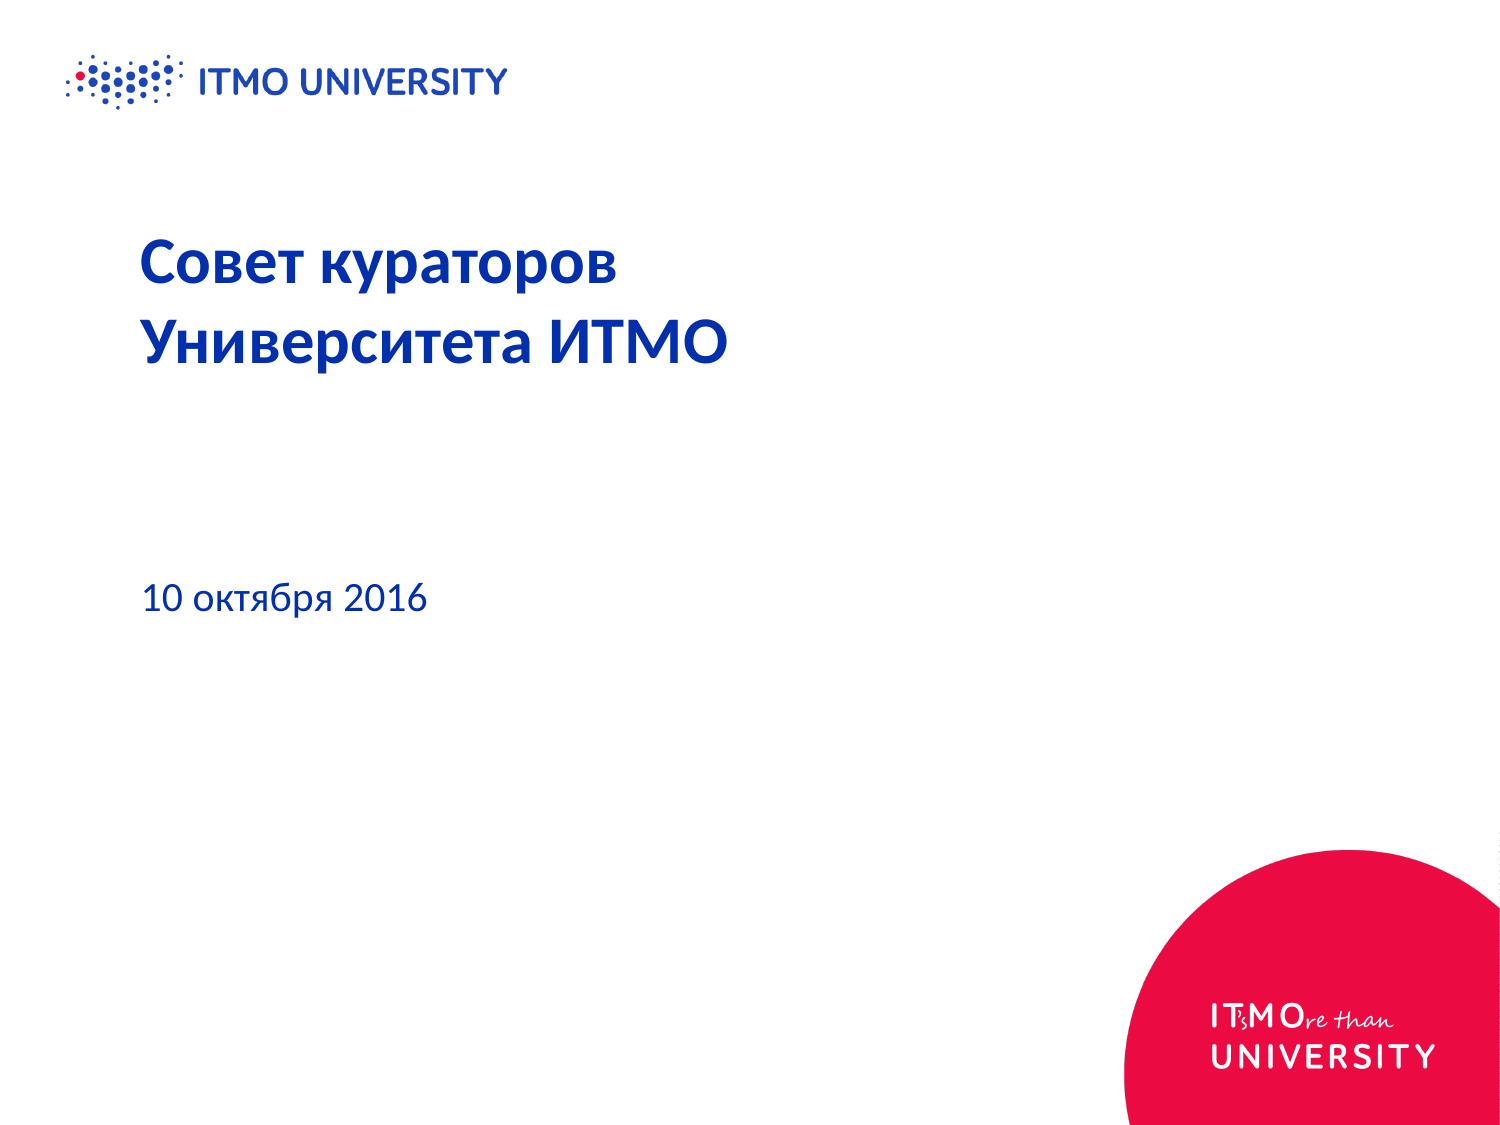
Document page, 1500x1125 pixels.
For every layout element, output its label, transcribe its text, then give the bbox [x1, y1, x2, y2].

title Совет кураторов Университета ИТМО [125, 179, 1403, 544]
list 10 октября 2016 [125, 562, 1105, 924]
picture [0, 0, 571, 154]
picture [1104, 829, 1500, 1125]
